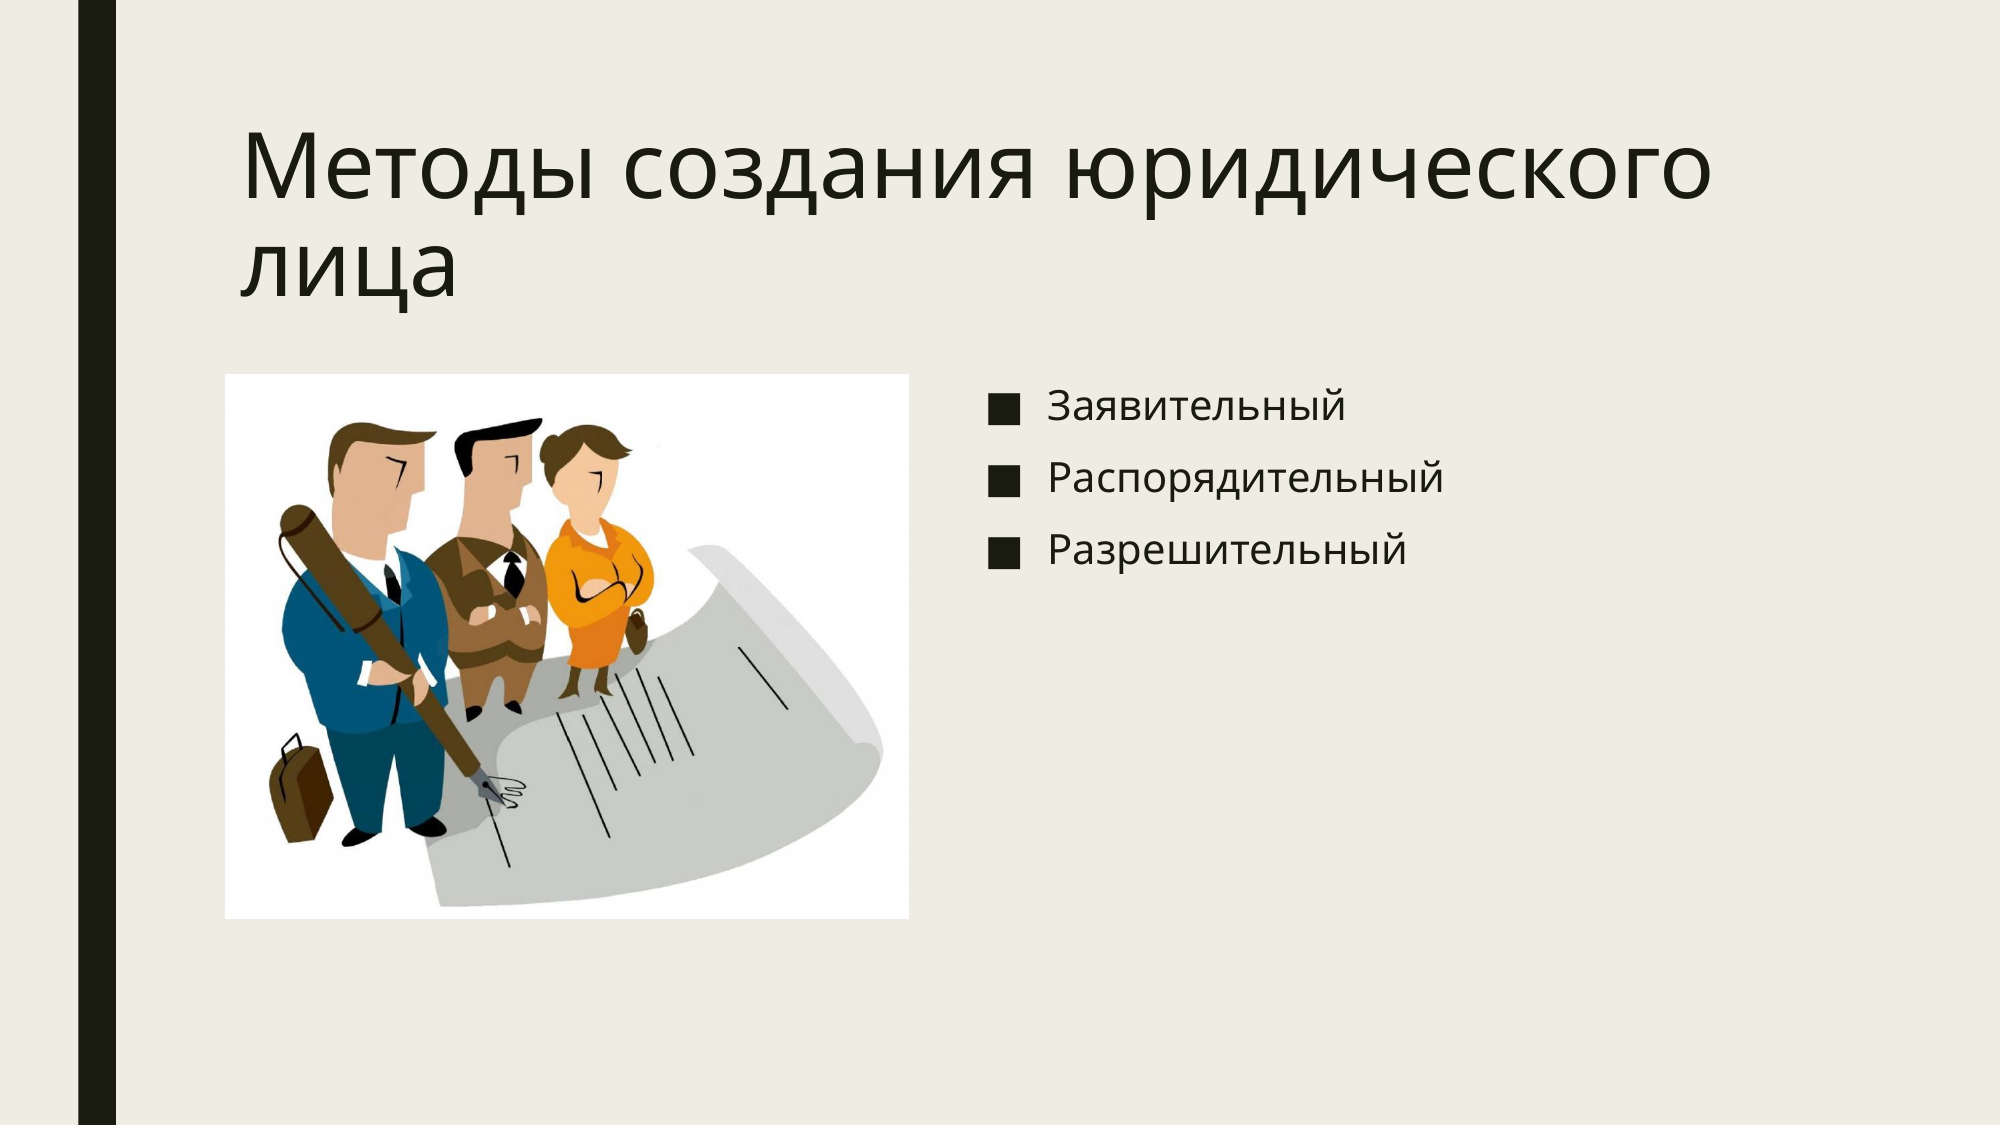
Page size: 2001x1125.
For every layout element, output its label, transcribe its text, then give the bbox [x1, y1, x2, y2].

list Заявительный Распорядительный Разрешительный [969, 375, 1800, 963]
title Методы создания юридического лица [225, 112, 1800, 357]
picture [224, 374, 909, 919]
